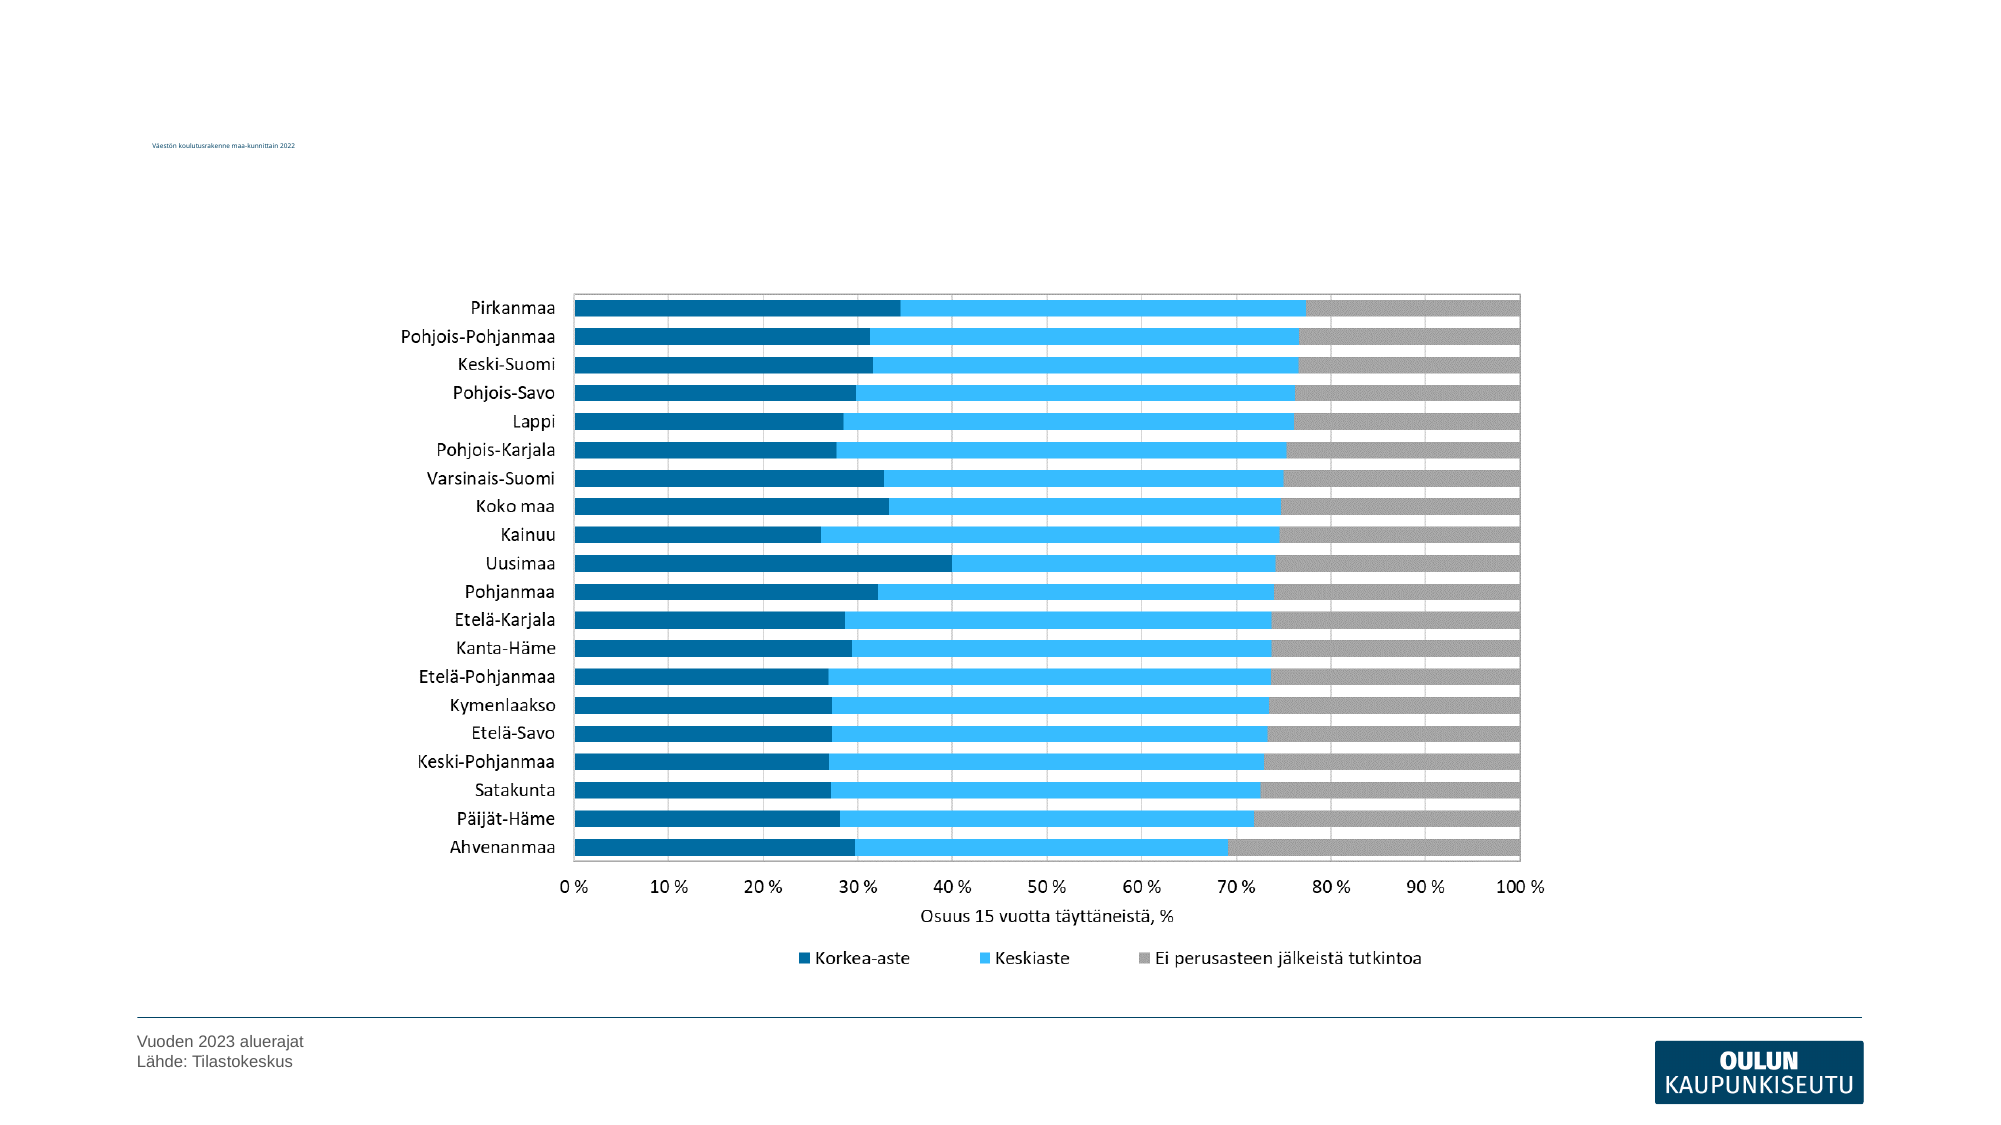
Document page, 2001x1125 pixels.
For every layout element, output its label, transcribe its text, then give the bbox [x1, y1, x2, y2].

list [389, 278, 1562, 1002]
picture [1621, 1016, 1895, 1125]
text_box Vuoden 2023 aluerajat Lähde: Tilastokeskus [122, 1023, 390, 1086]
title Väestön koulutusrakenne maa-kunnittain 2022 [137, 39, 1639, 257]
